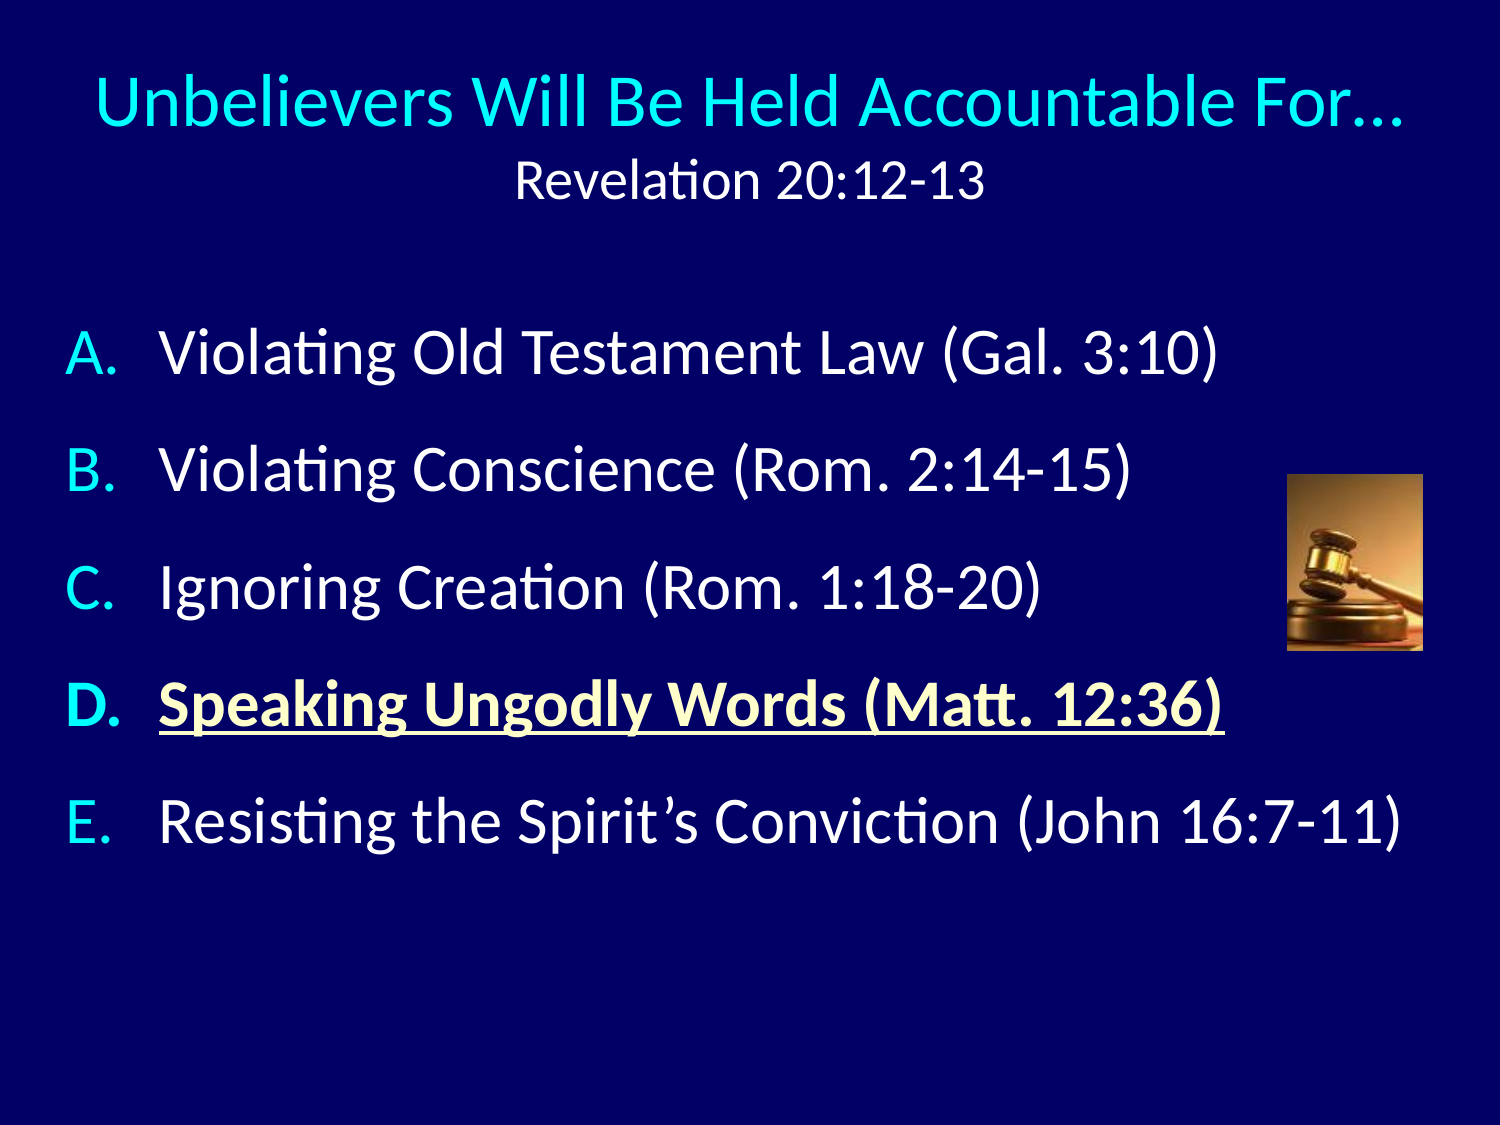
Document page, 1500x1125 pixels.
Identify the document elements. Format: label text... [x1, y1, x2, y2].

list Violating Old Testament Law (Gal. 3:10) Violating Conscience (Rom. 2:14-15) Ignoring Creation (Rom. 1:18-20) Speaking Ungodly Words (Matt. 12:36) Resisting the Spirit’s Conviction (John 16:7-11) [49, 299, 1451, 926]
text_box Unbelievers Will Be Held Accountable For… Revelation 20:12-13 [50, 37, 1450, 225]
picture [1287, 474, 1423, 651]
